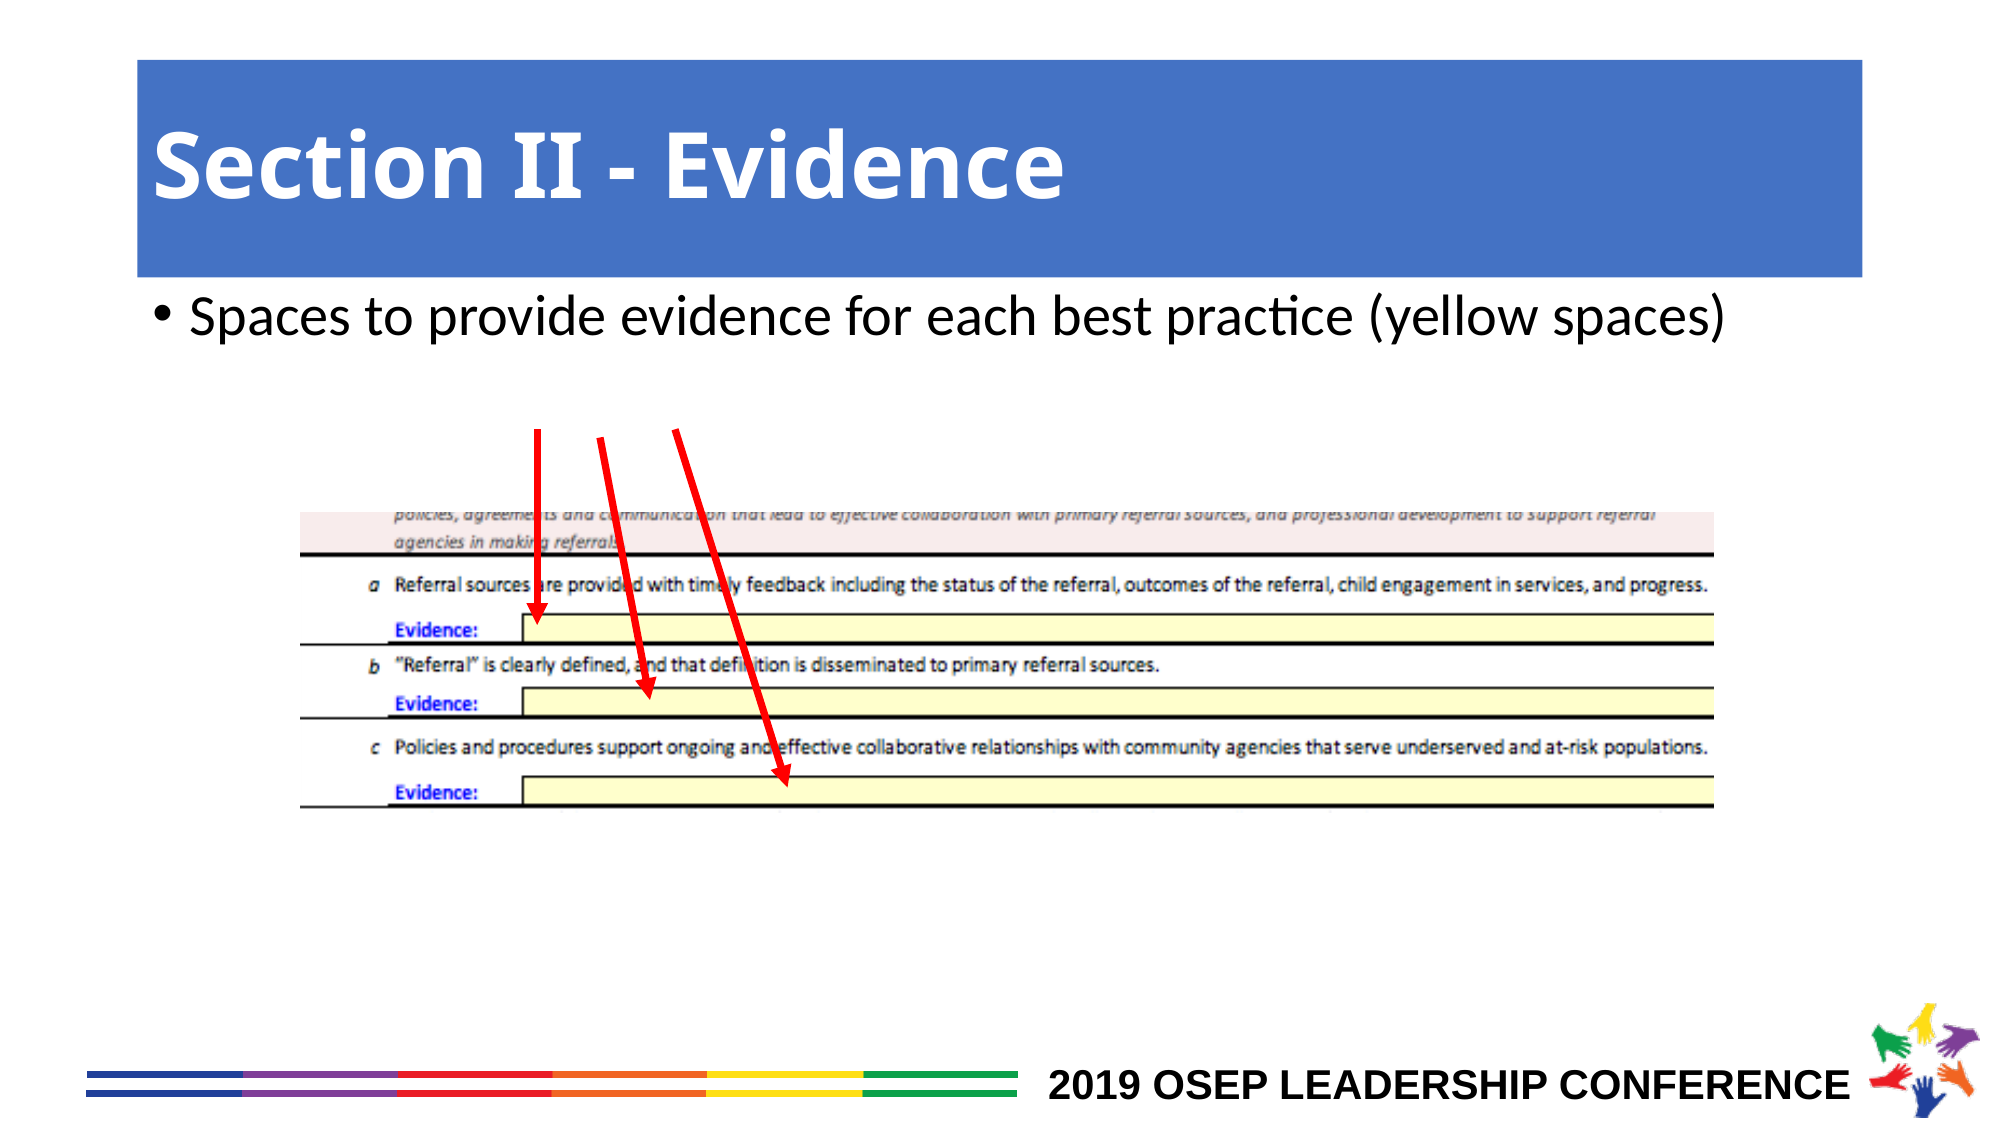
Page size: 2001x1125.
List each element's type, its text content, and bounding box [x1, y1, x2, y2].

title Section II - Evidence [137, 59, 1863, 277]
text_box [674, 429, 788, 788]
picture [86, 1090, 1017, 1097]
picture [87, 1071, 1018, 1078]
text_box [599, 437, 650, 700]
list Spaces to provide evidence for each best practice (yellow spaces) [137, 277, 1863, 992]
picture [1869, 1003, 1980, 1118]
picture [299, 512, 1714, 813]
